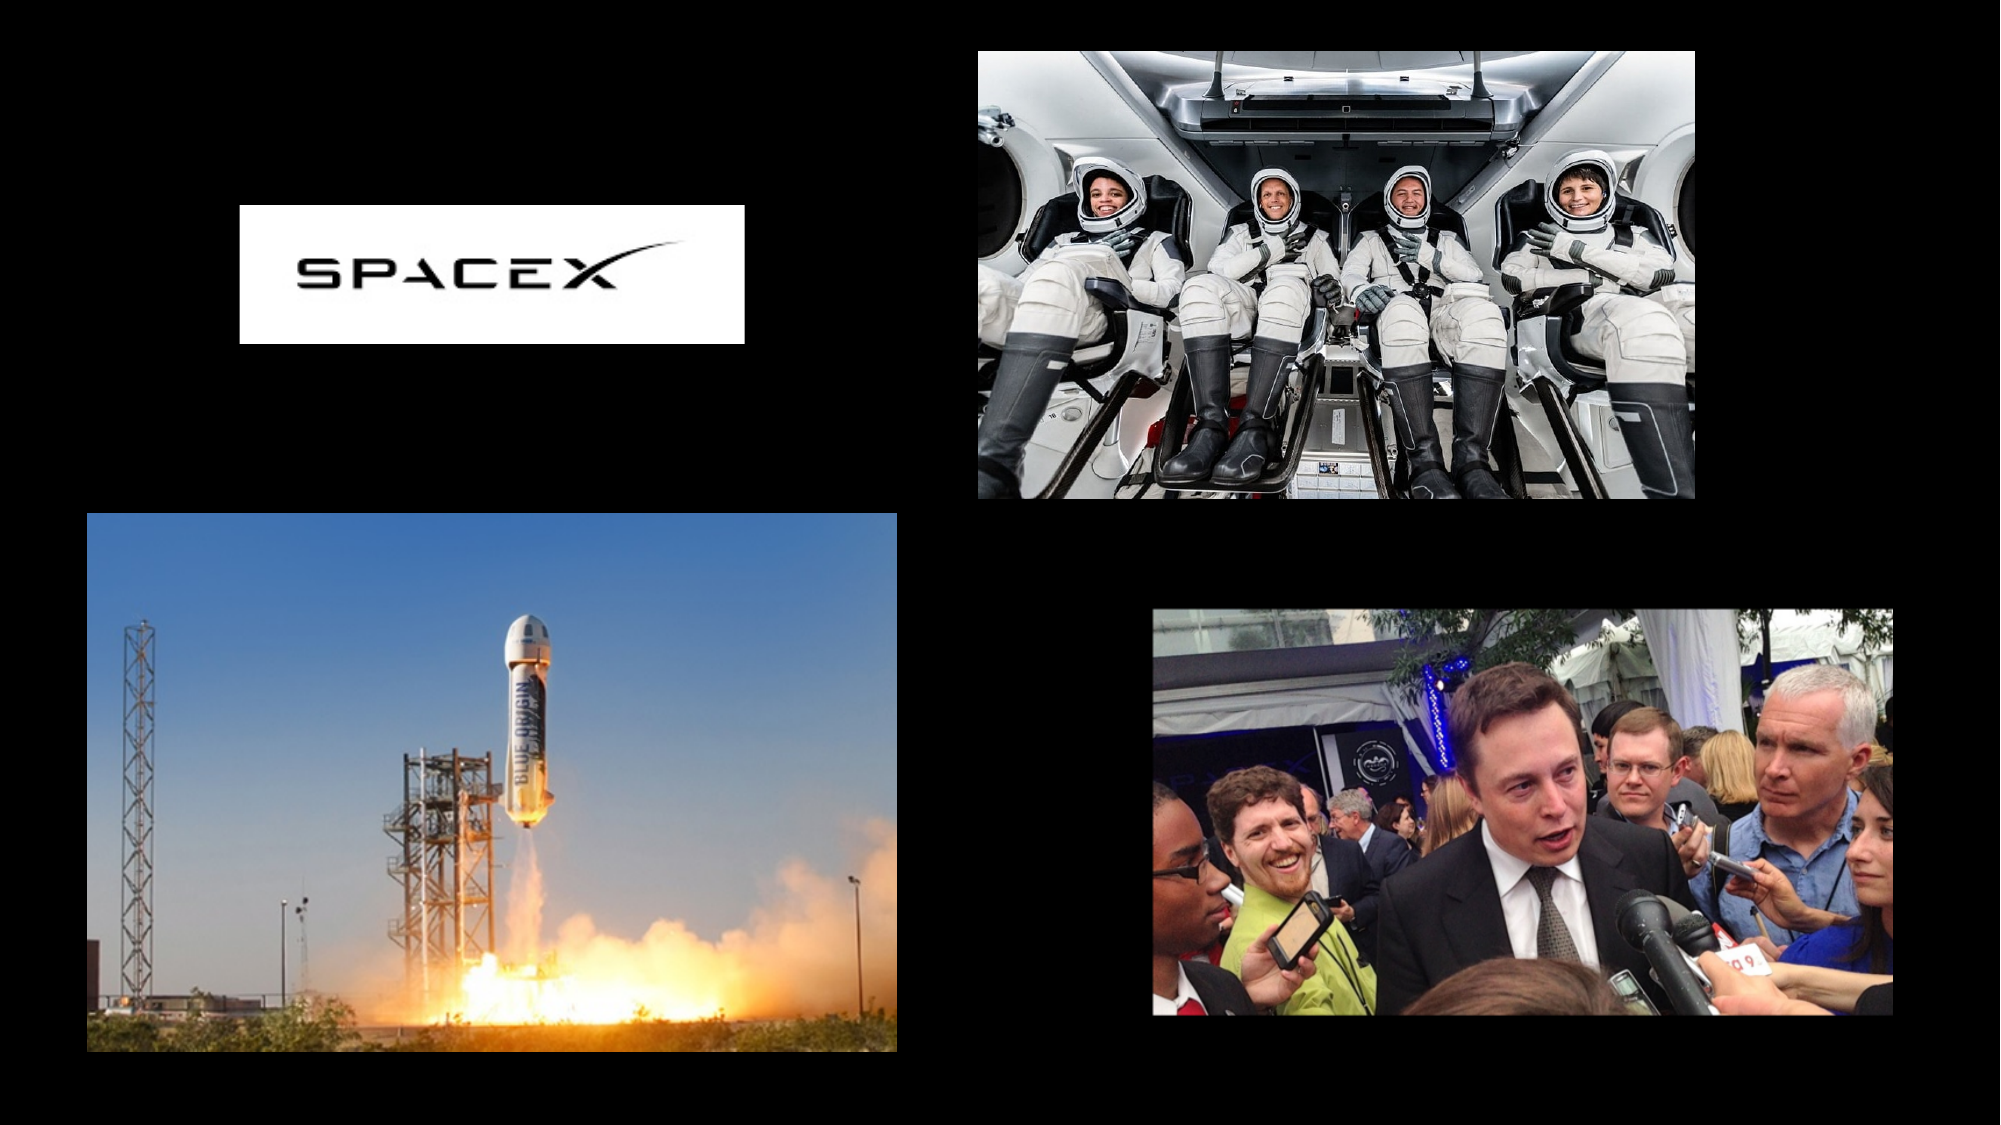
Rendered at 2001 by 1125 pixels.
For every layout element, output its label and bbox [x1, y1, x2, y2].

picture [239, 205, 745, 344]
picture [87, 513, 897, 1052]
picture [1149, 604, 1893, 1023]
picture [978, 51, 1695, 499]
